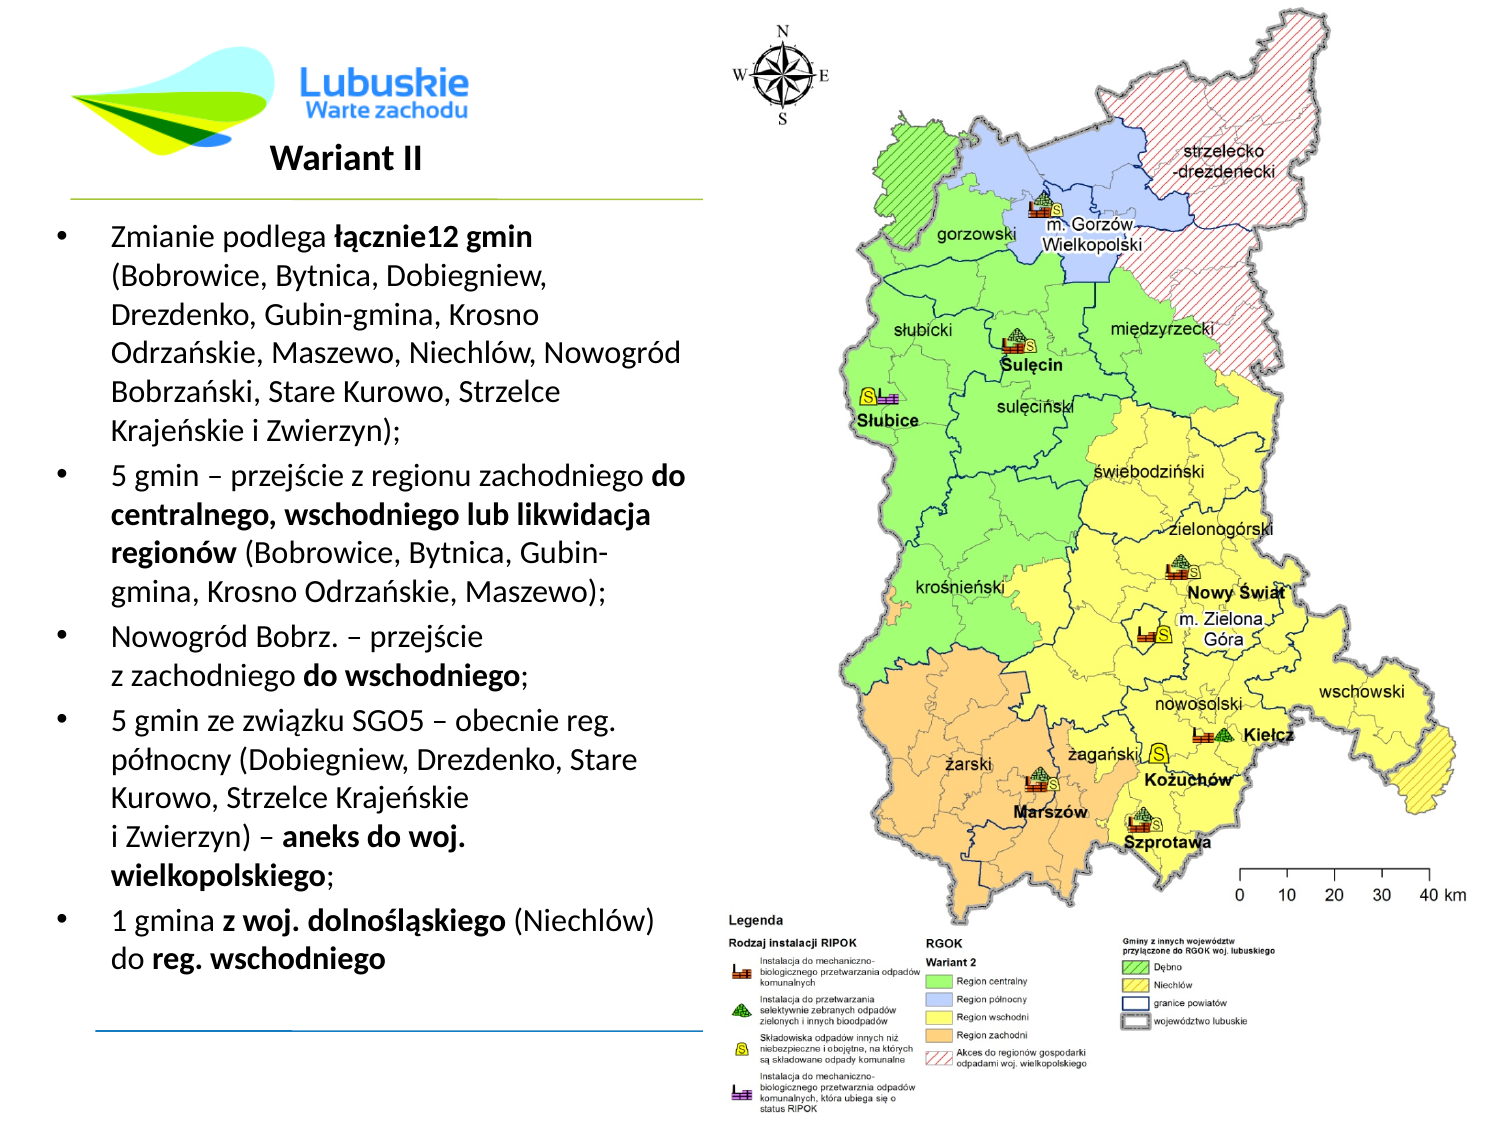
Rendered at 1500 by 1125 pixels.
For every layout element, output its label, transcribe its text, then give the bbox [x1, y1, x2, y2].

picture [70, 46, 469, 157]
text_box Wariant II [254, 164, 438, 186]
picture [703, 0, 1500, 1125]
list Zmianie podlega łącznie12 gmin (Bobrowice, Bytnica, Dobiegniew, Drezdenko, Gubin-gmina, Krosno Odrzańskie, Maszewo, Niechlów, Nowogród Bobrzański, Stare Kurowo, Strzelce Krajeńskie i Zwierzyn); 5 gmin – przejście z regionu zachodniego do centralnego, wschodniego lub likwidacja regionów (Bobrowice, Bytnica, Gubin-gmina, Krosno Odrzańskie, Maszewo); Nowogród Bobrz. – przejście z zachodniego do wschodniego; 5 gmin ze związku SGO5 – obecnie reg. północny (Dobiegniew, Drezdenko, Stare Kurowo, Strzelce Krajeńskie i Zwierzyn) – aneks do woj. wielkopolskiego; 1 gmina z woj. dolnośląskiego (Niechlów) do reg. wschodniego [41, 208, 698, 1024]
